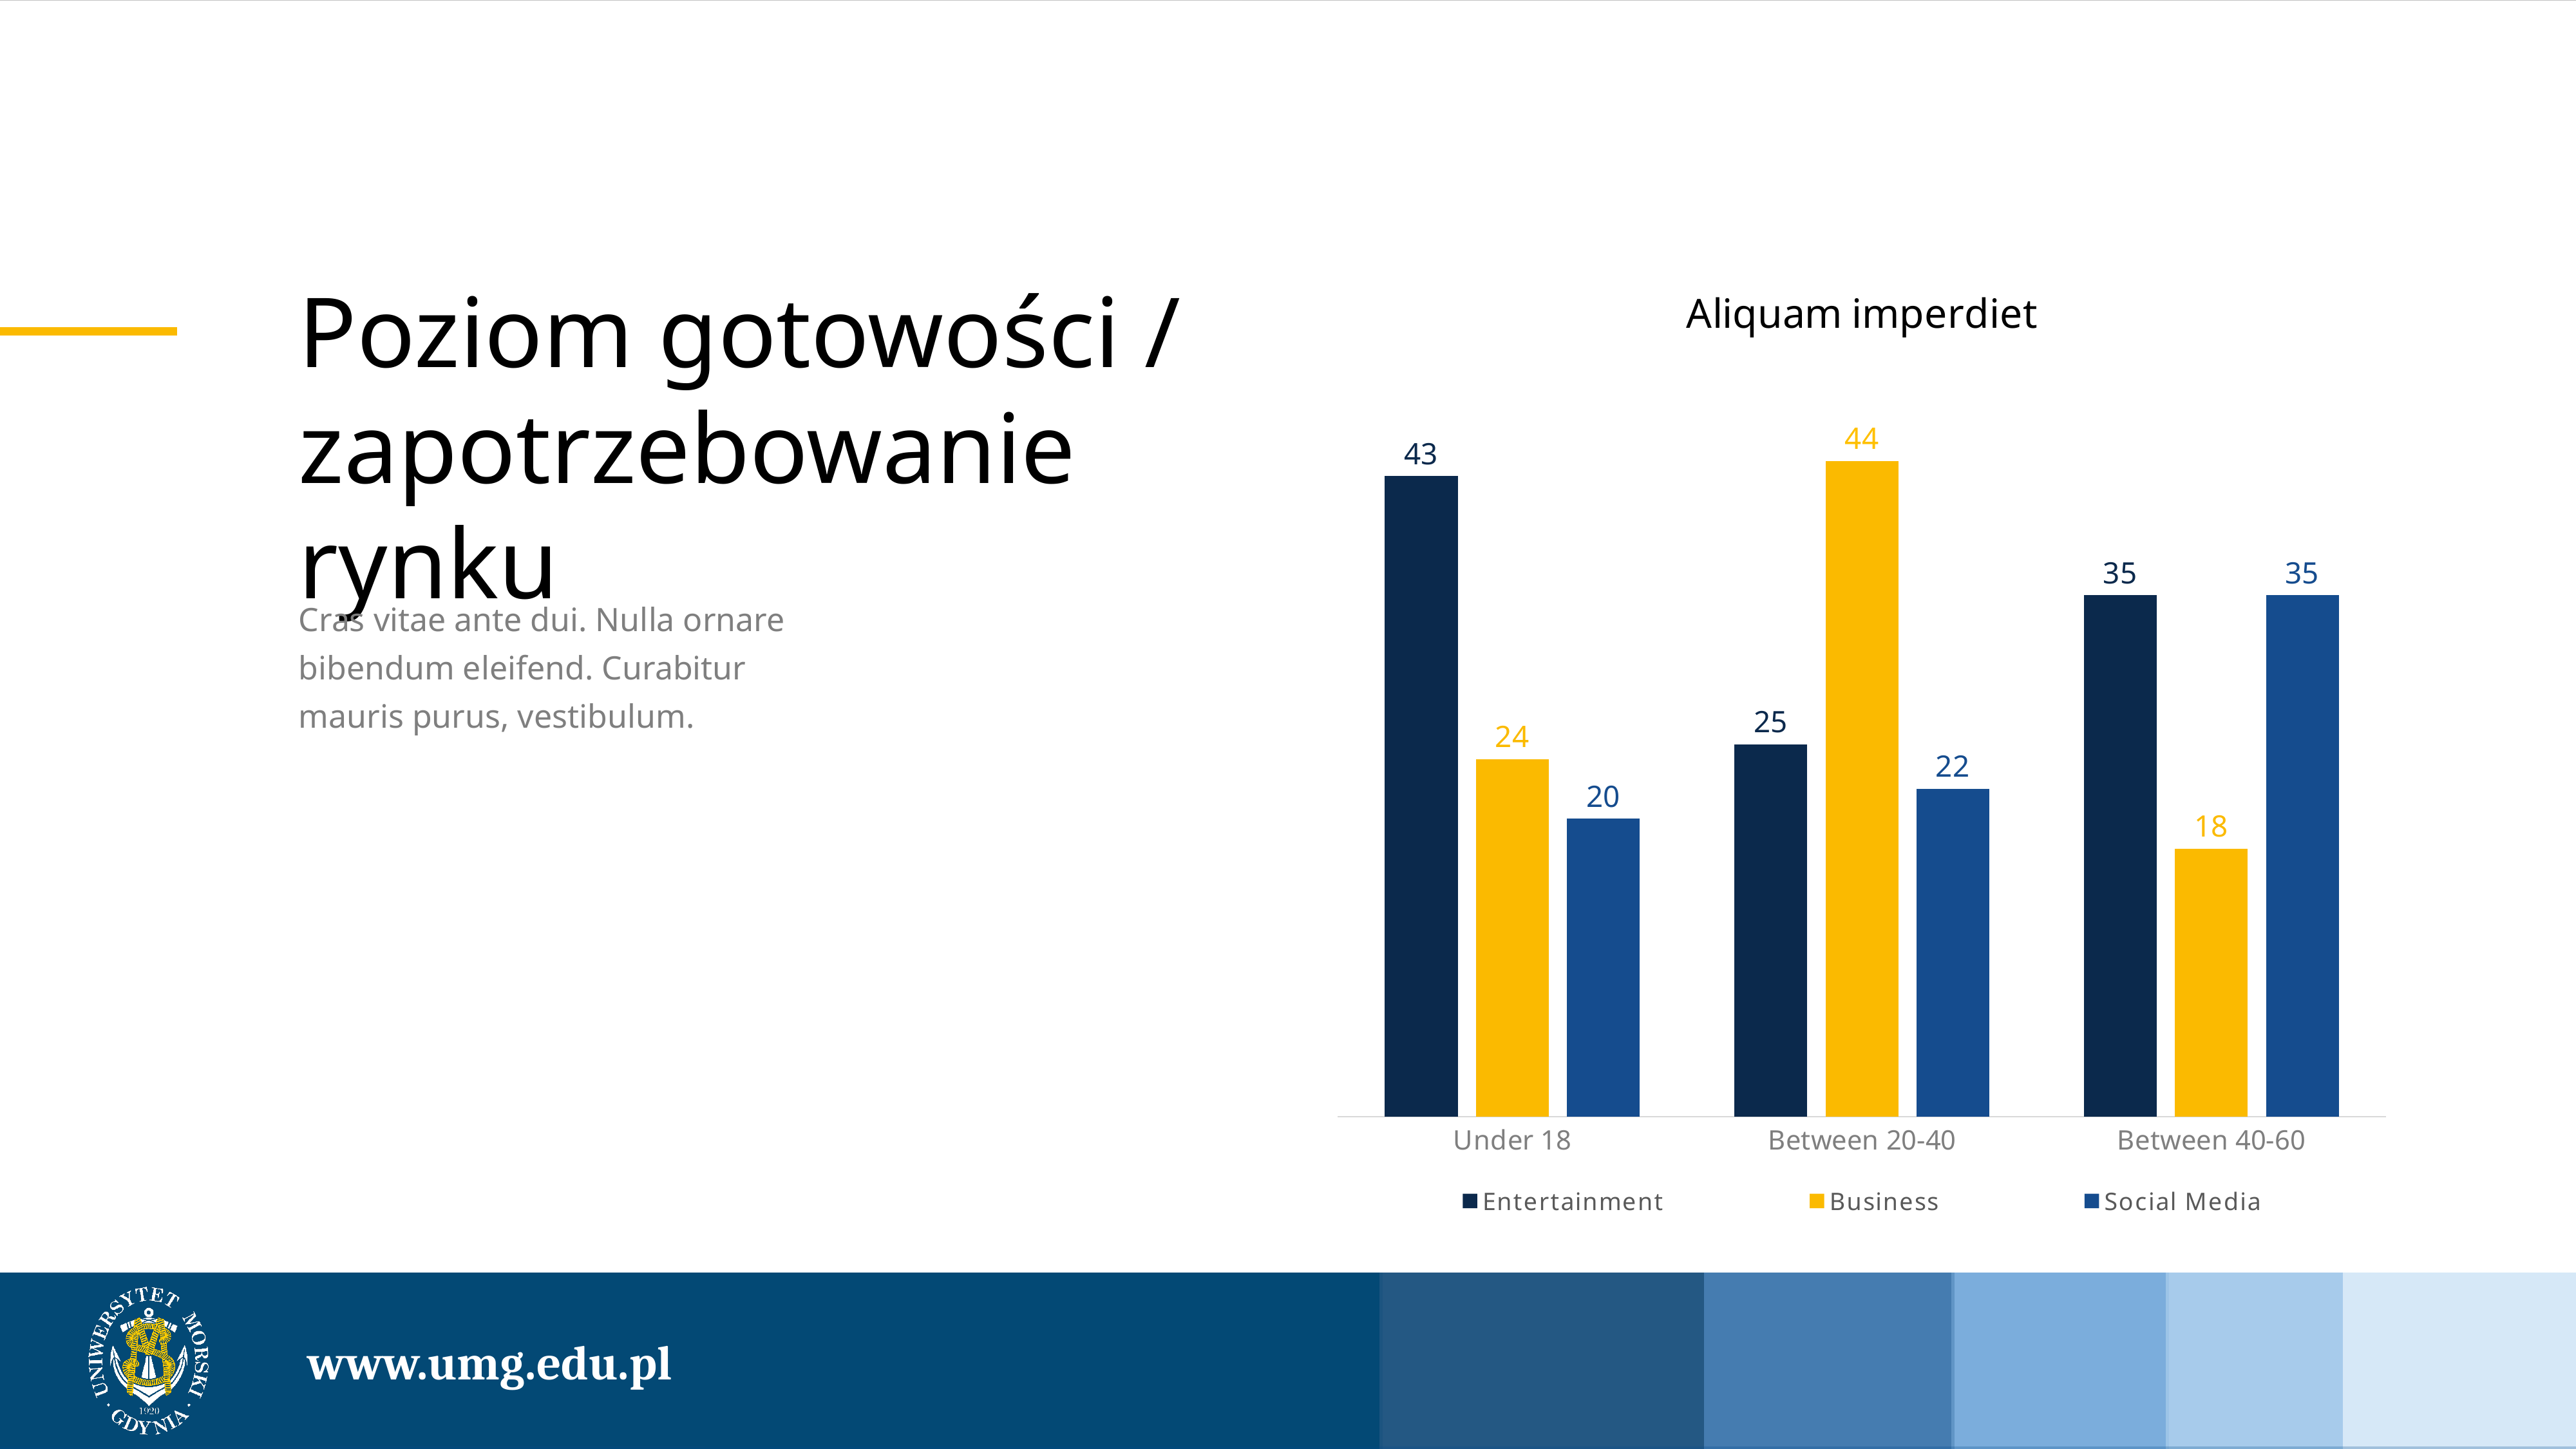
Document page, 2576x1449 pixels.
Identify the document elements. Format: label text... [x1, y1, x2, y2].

picture [0, 0, 2576, 1449]
text_box Poziom gotowości / zapotrzebowanie rynku [298, 270, 1316, 618]
text_box Cras vitae ante dui. Nulla ornare bibendum eleifend. Curabitur mauris purus, vestibulum. [298, 589, 1034, 735]
chart [1316, 248, 2408, 1227]
